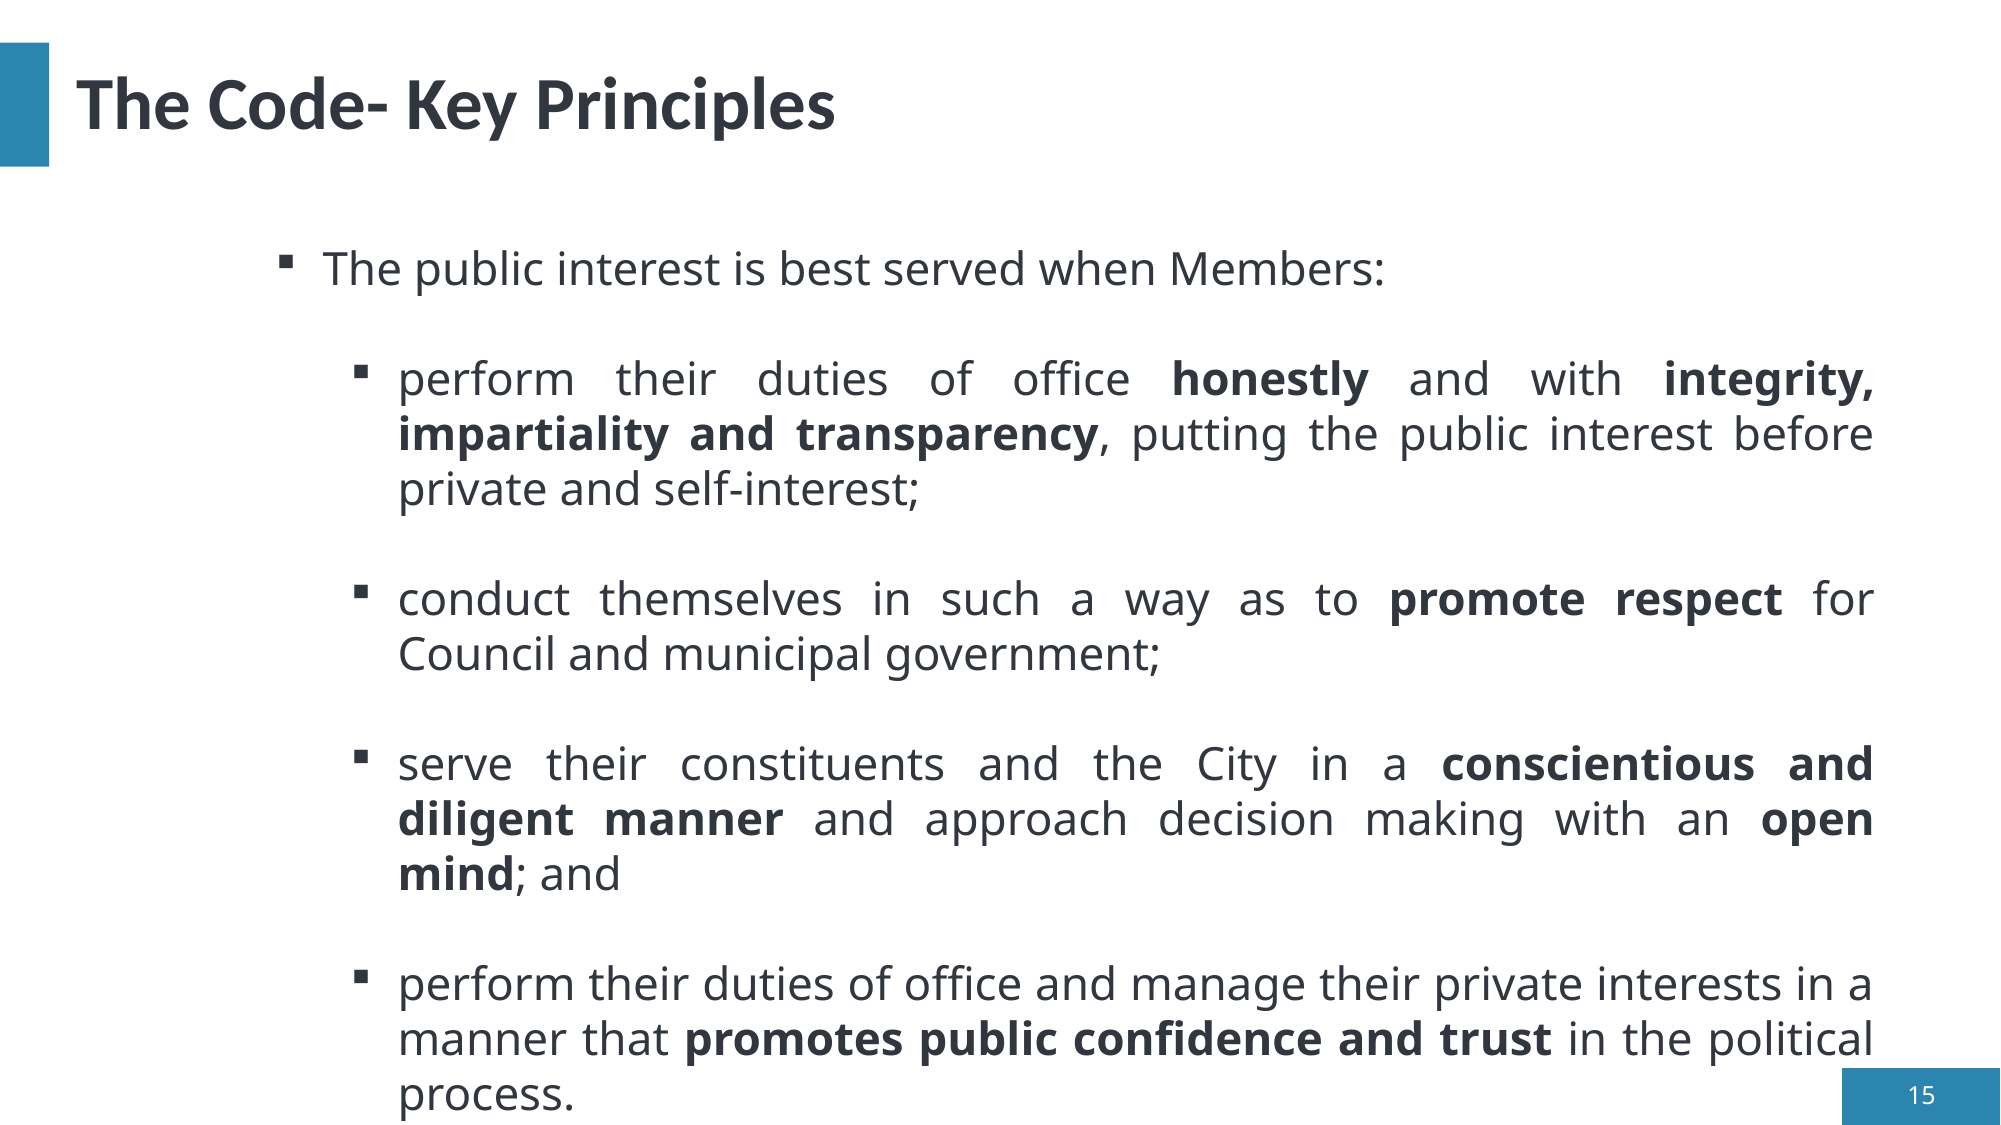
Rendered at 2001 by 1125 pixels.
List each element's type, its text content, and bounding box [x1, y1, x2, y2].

title The Code- Key Principles [60, 42, 1951, 168]
text_box The public interest is best served when Members: perform their duties of office honestly and with integrity, impartiality and transparency, putting the public interest before private and self-interest; conduct themselves in such a way as to promote respect for Council and municipal government; serve their constituents and the City in a conscientious and diligent manner and approach decision making with an open mind; and perform their duties of office and manage their private interests in a manner that promotes public confidence and trust in the political process. [260, 232, 1890, 1125]
slide_number 15 [1890, 1079, 1951, 1114]
